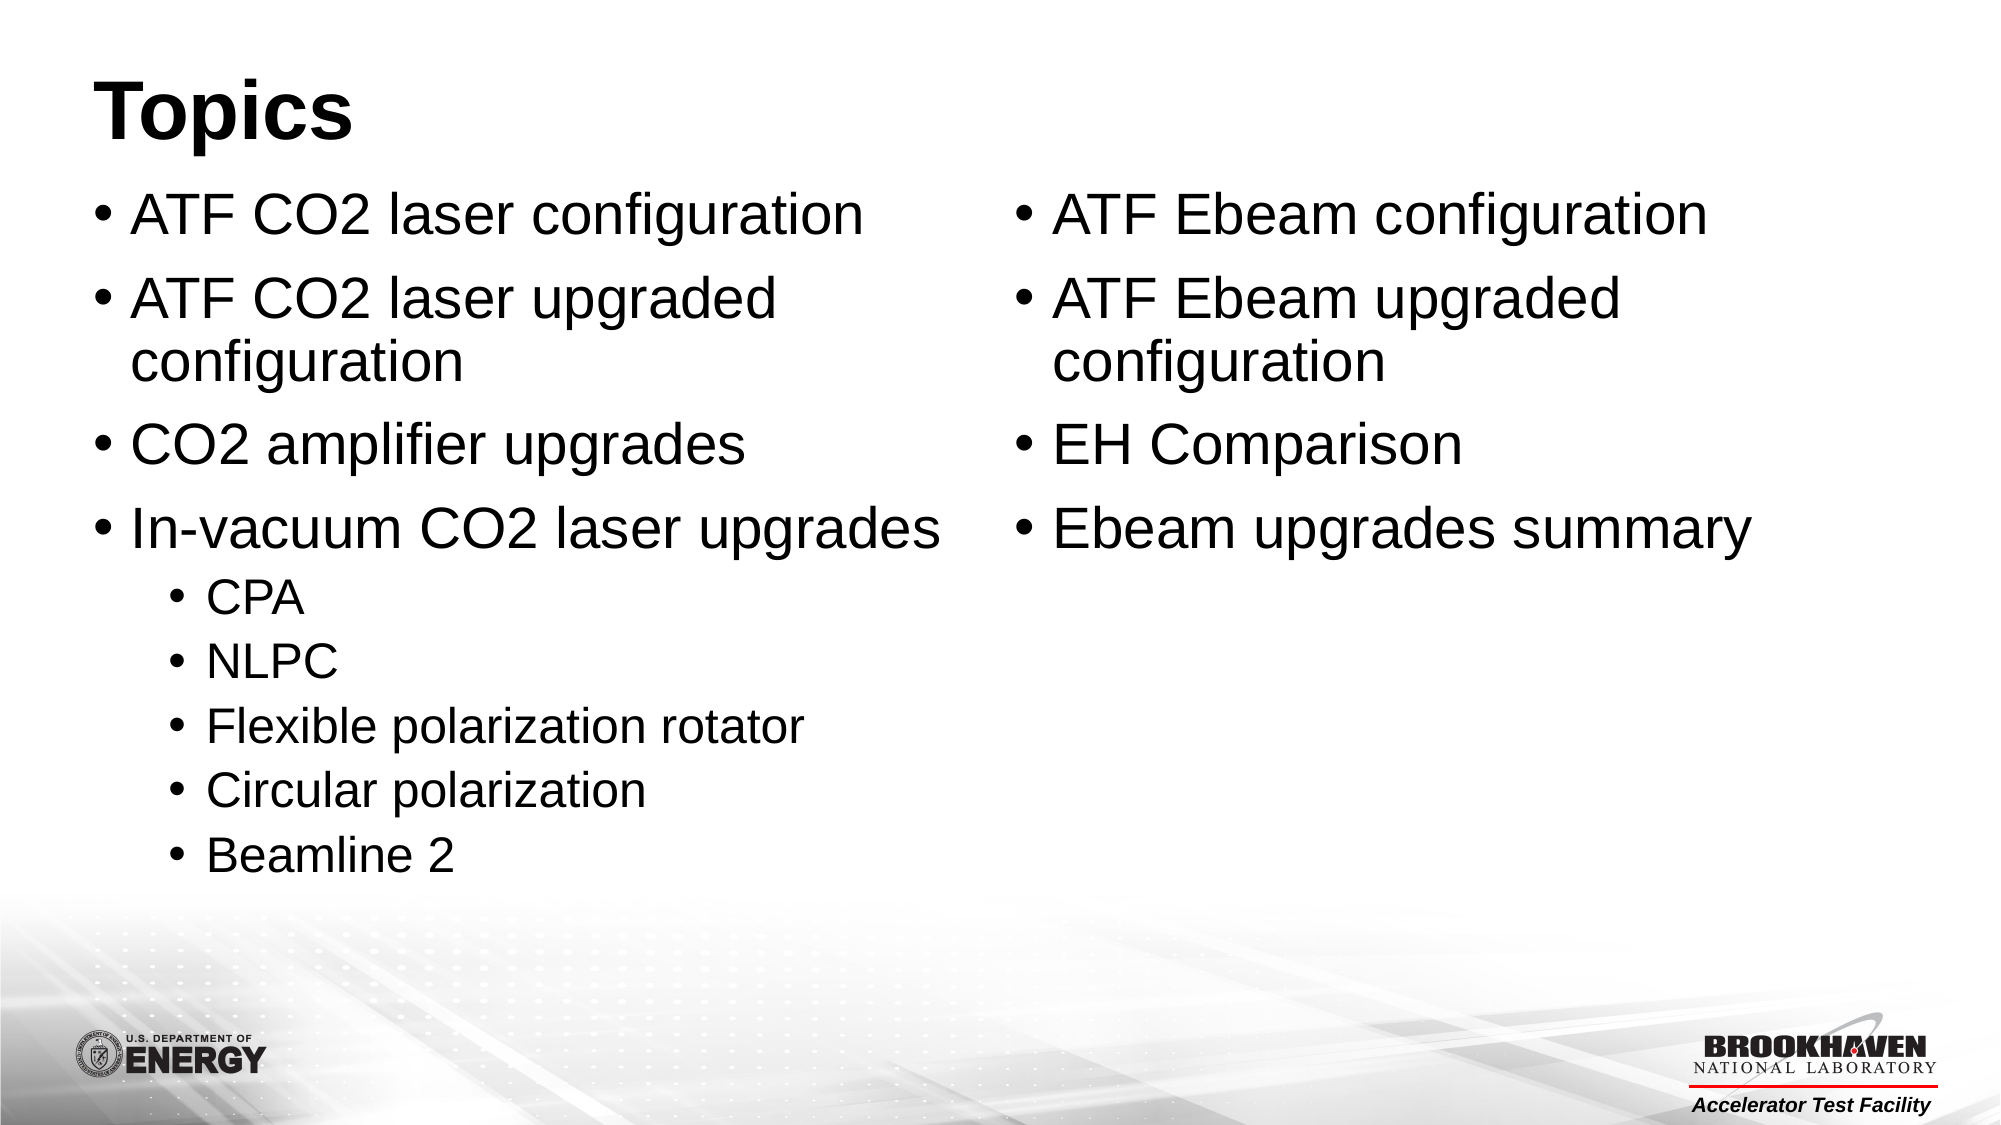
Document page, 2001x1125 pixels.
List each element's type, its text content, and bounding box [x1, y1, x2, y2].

picture [0, 0, 2001, 1125]
list ATF Ebeam configuration ATF Ebeam upgraded configuration EH Comparison Ebeam upgrades summary [999, 176, 1900, 1014]
title Topics [78, 59, 1900, 167]
list ATF CO2 laser configuration ATF CO2 laser upgraded configuration CO2 amplifier upgrades In-vacuum CO2 laser upgrades CPA NLPC Flexible polarization rotator Circular polarization Beamline 2 [78, 176, 979, 1014]
